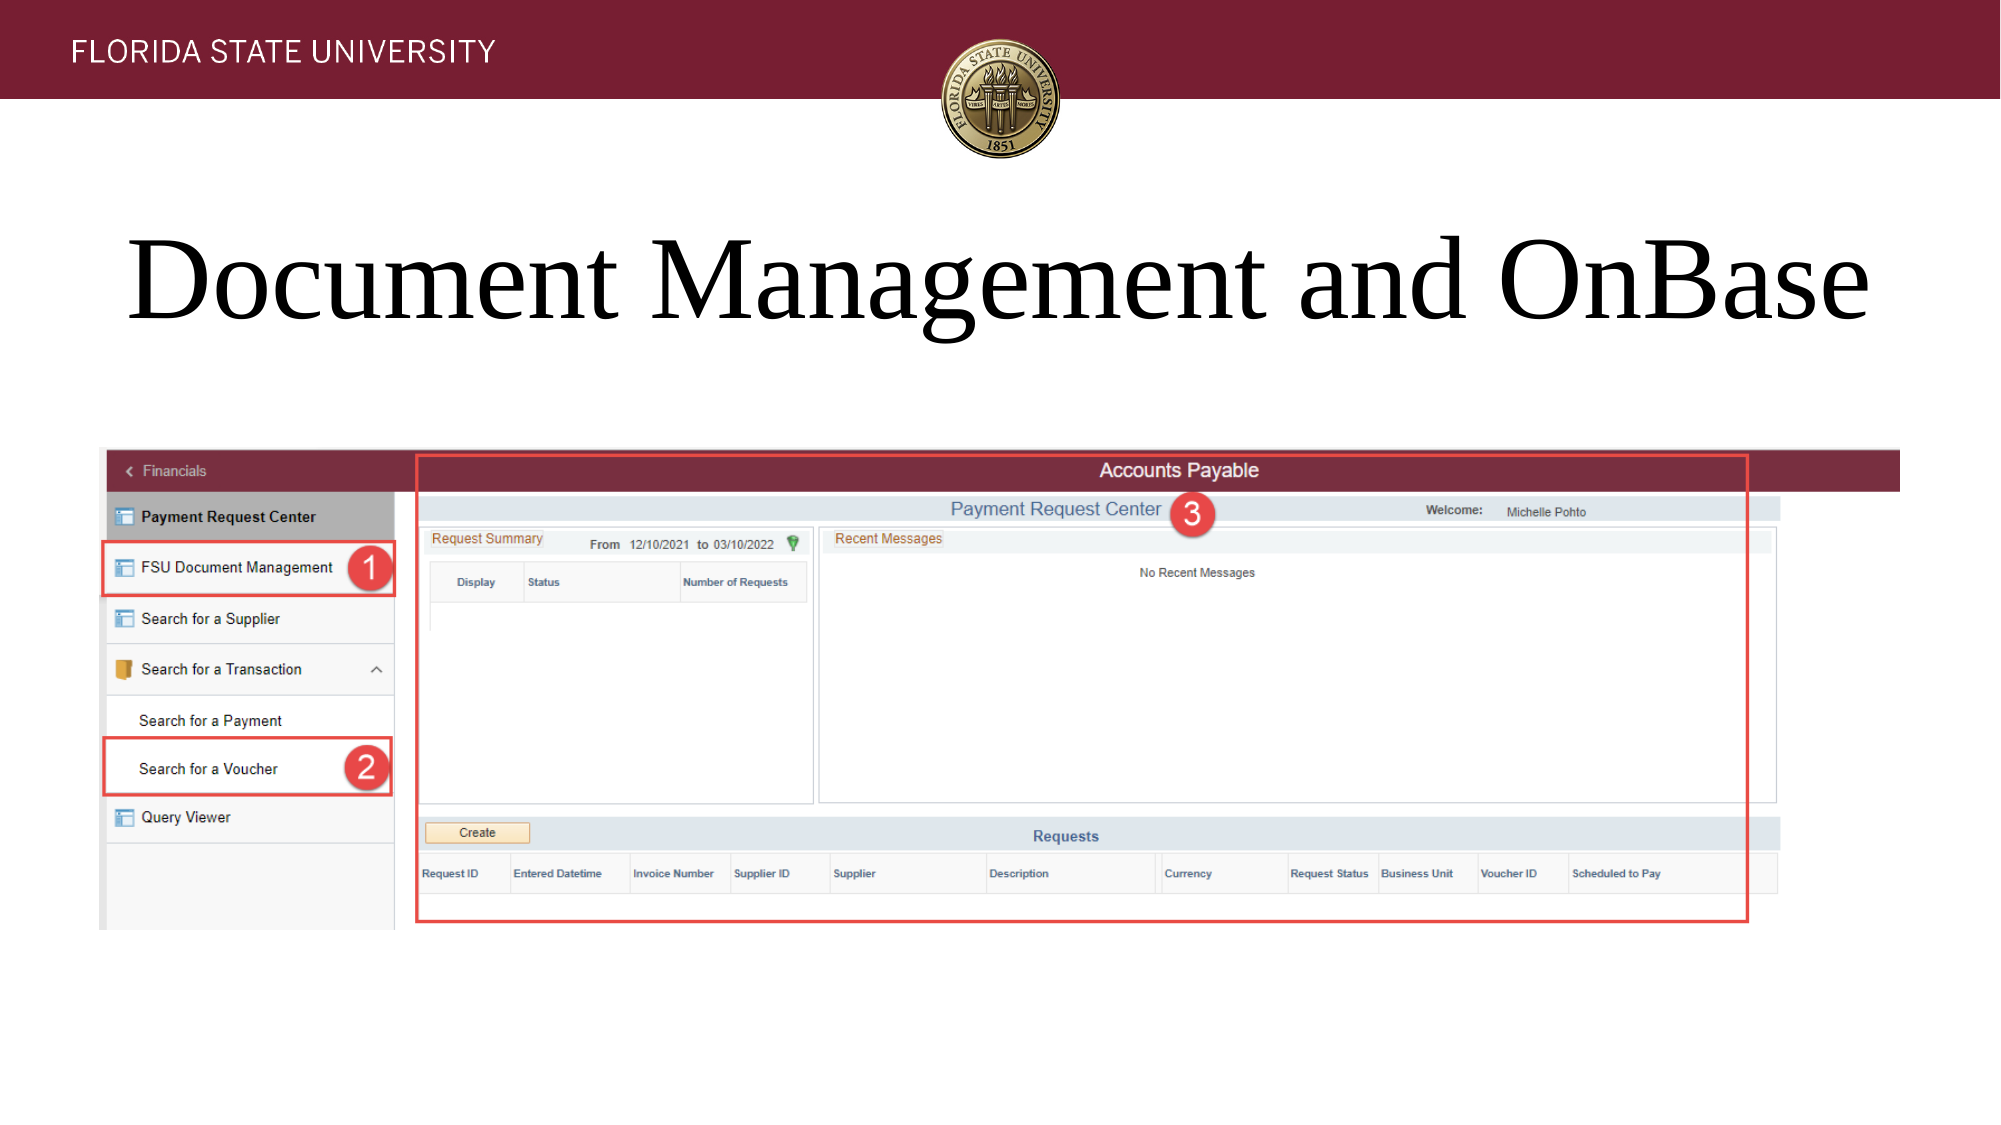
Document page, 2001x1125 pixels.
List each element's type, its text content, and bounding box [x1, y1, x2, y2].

title Document Management and OnBase [99, 191, 1900, 351]
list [99, 447, 1901, 930]
picture [0, 0, 2001, 1125]
